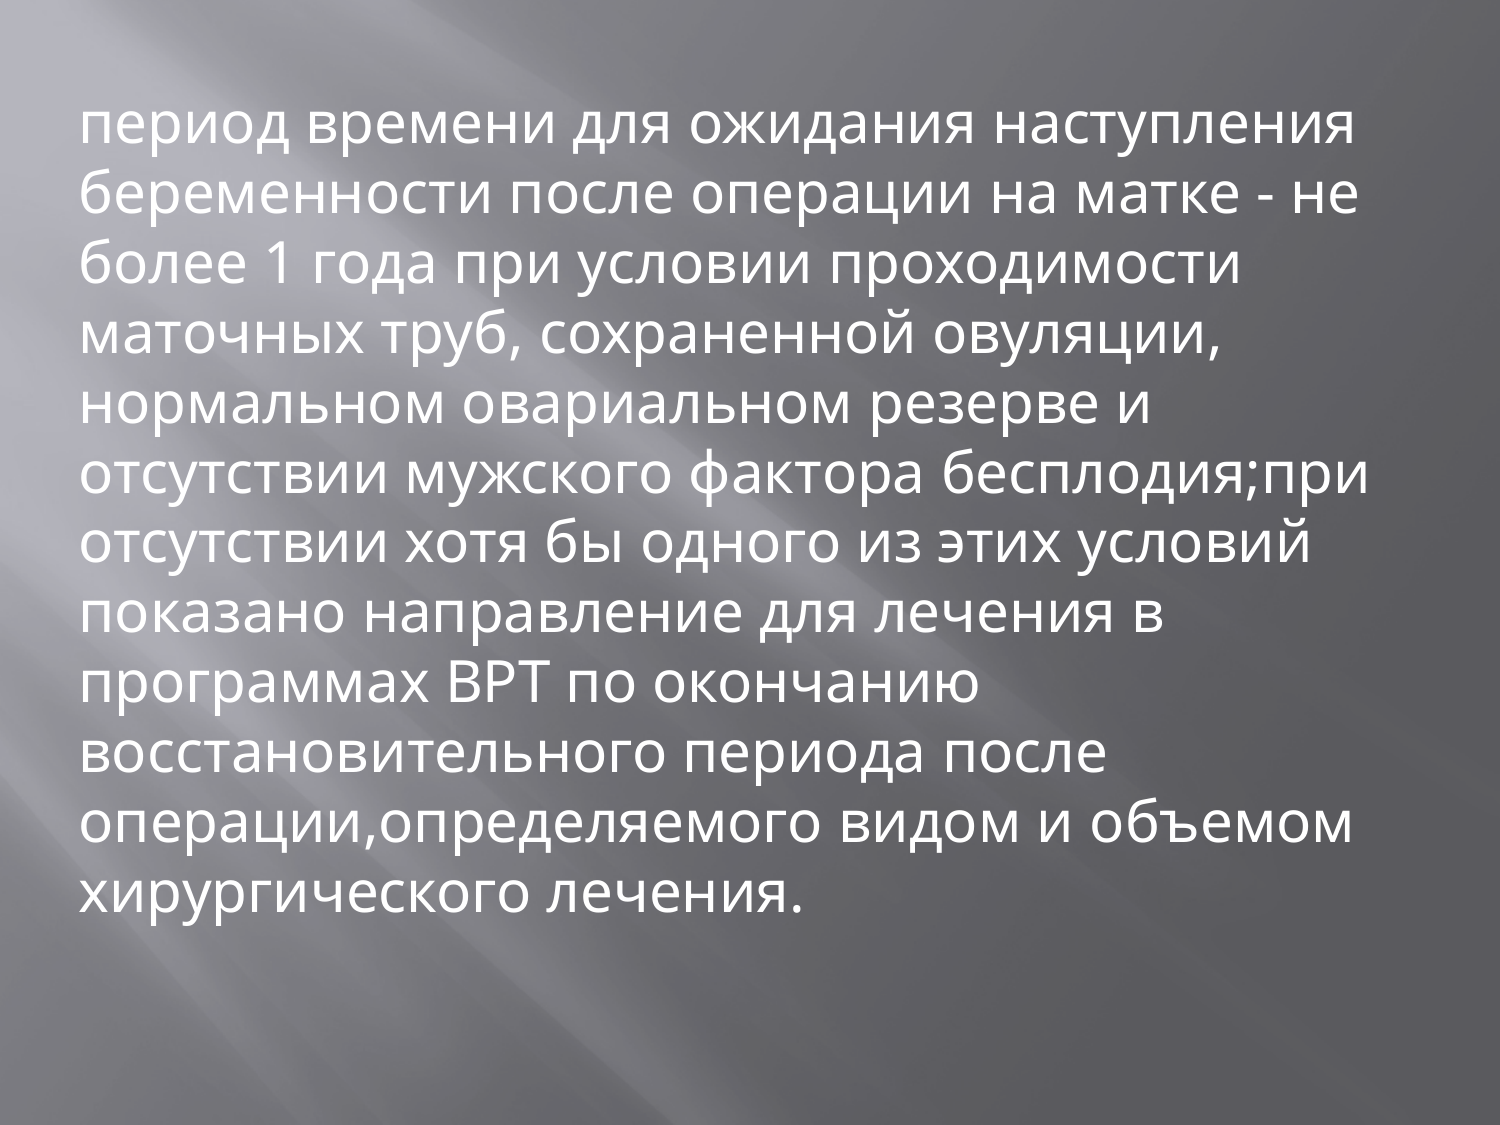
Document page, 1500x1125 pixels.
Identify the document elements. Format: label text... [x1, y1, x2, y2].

list период времени для ожидания наступления беременности после операции на матке - не более 1 года при условии проходимости маточных труб, сохраненной овуляции, нормальном овариальном резерве и отсутствии мужского фактора бесплодия;при отсутствии хотя бы одного из этих условий показано направление для лечения в программах ВРТ по окончанию восстановительного периода после операции,определяемого видом и объемом хирургического лечения. [41, 78, 1425, 1059]
